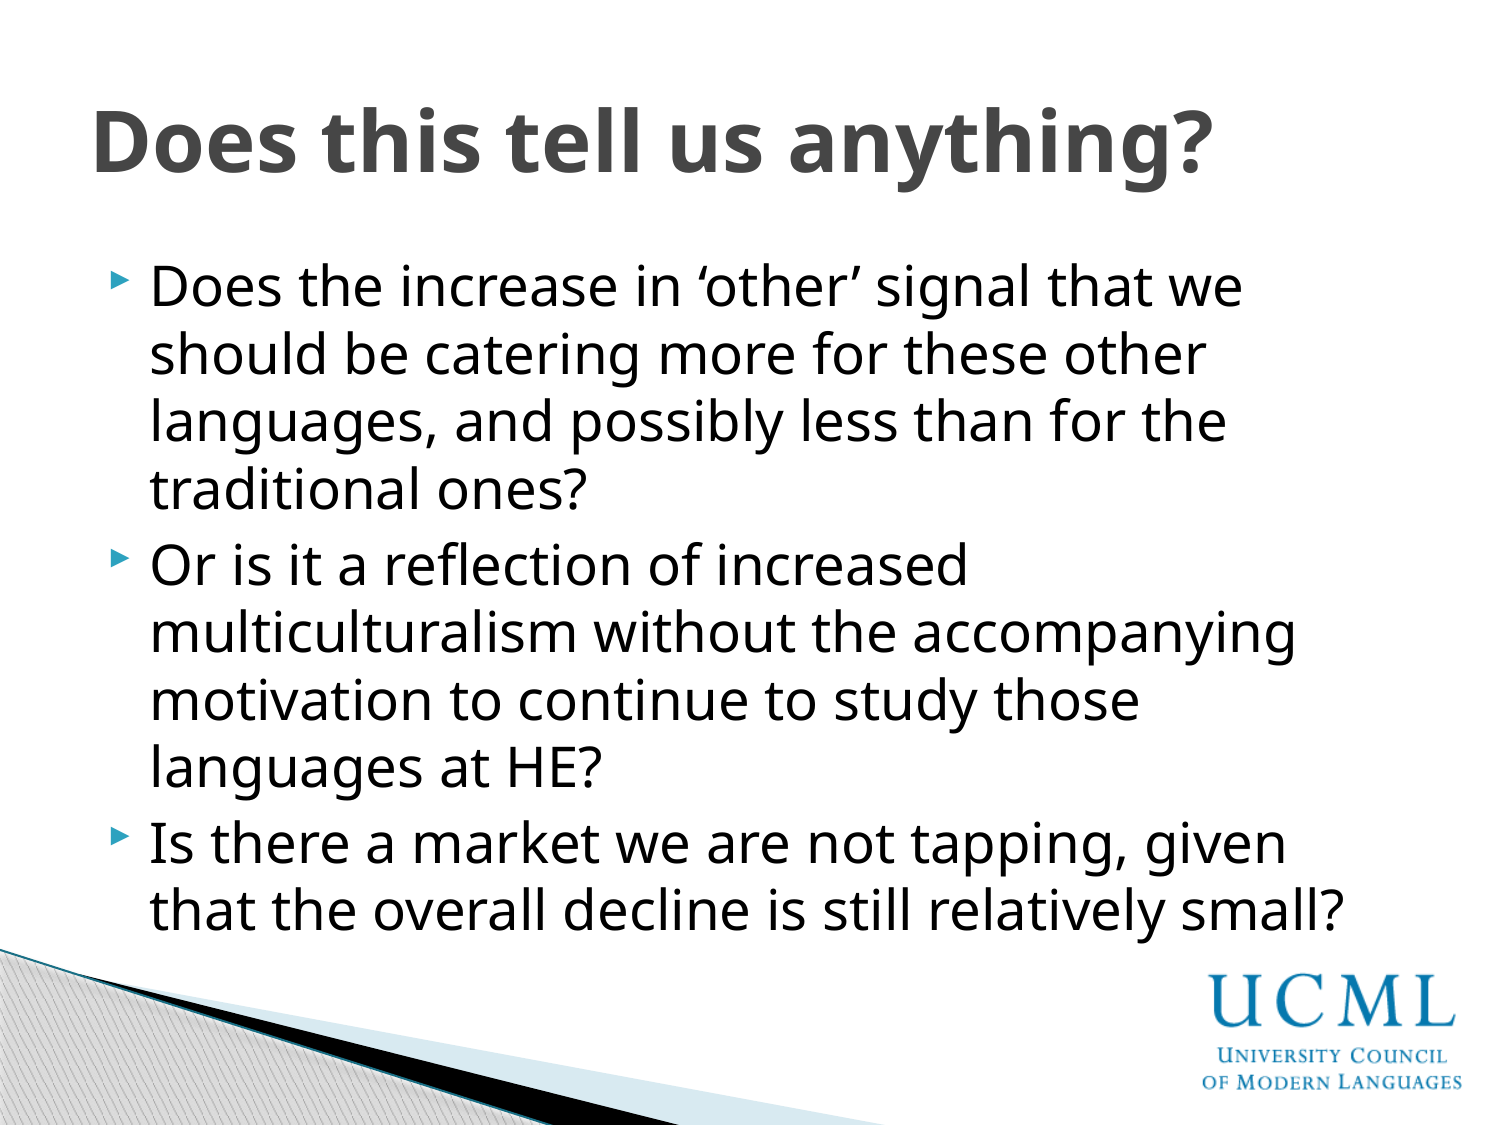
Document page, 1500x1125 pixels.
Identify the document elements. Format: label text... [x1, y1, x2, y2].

list Does the increase in ‘other’ signal that we should be catering more for these other languages, and possibly less than for the traditional ones? Or is it a reflection of increased multiculturalism without the accompanying motivation to continue to study those languages at HE? Is there a market we are not tapping, given that the overall decline is still relatively small? [75, 243, 1425, 986]
picture [1359, 986, 1382, 1013]
title Does this tell us anything? [75, 45, 1425, 233]
picture [1198, 964, 1467, 1101]
